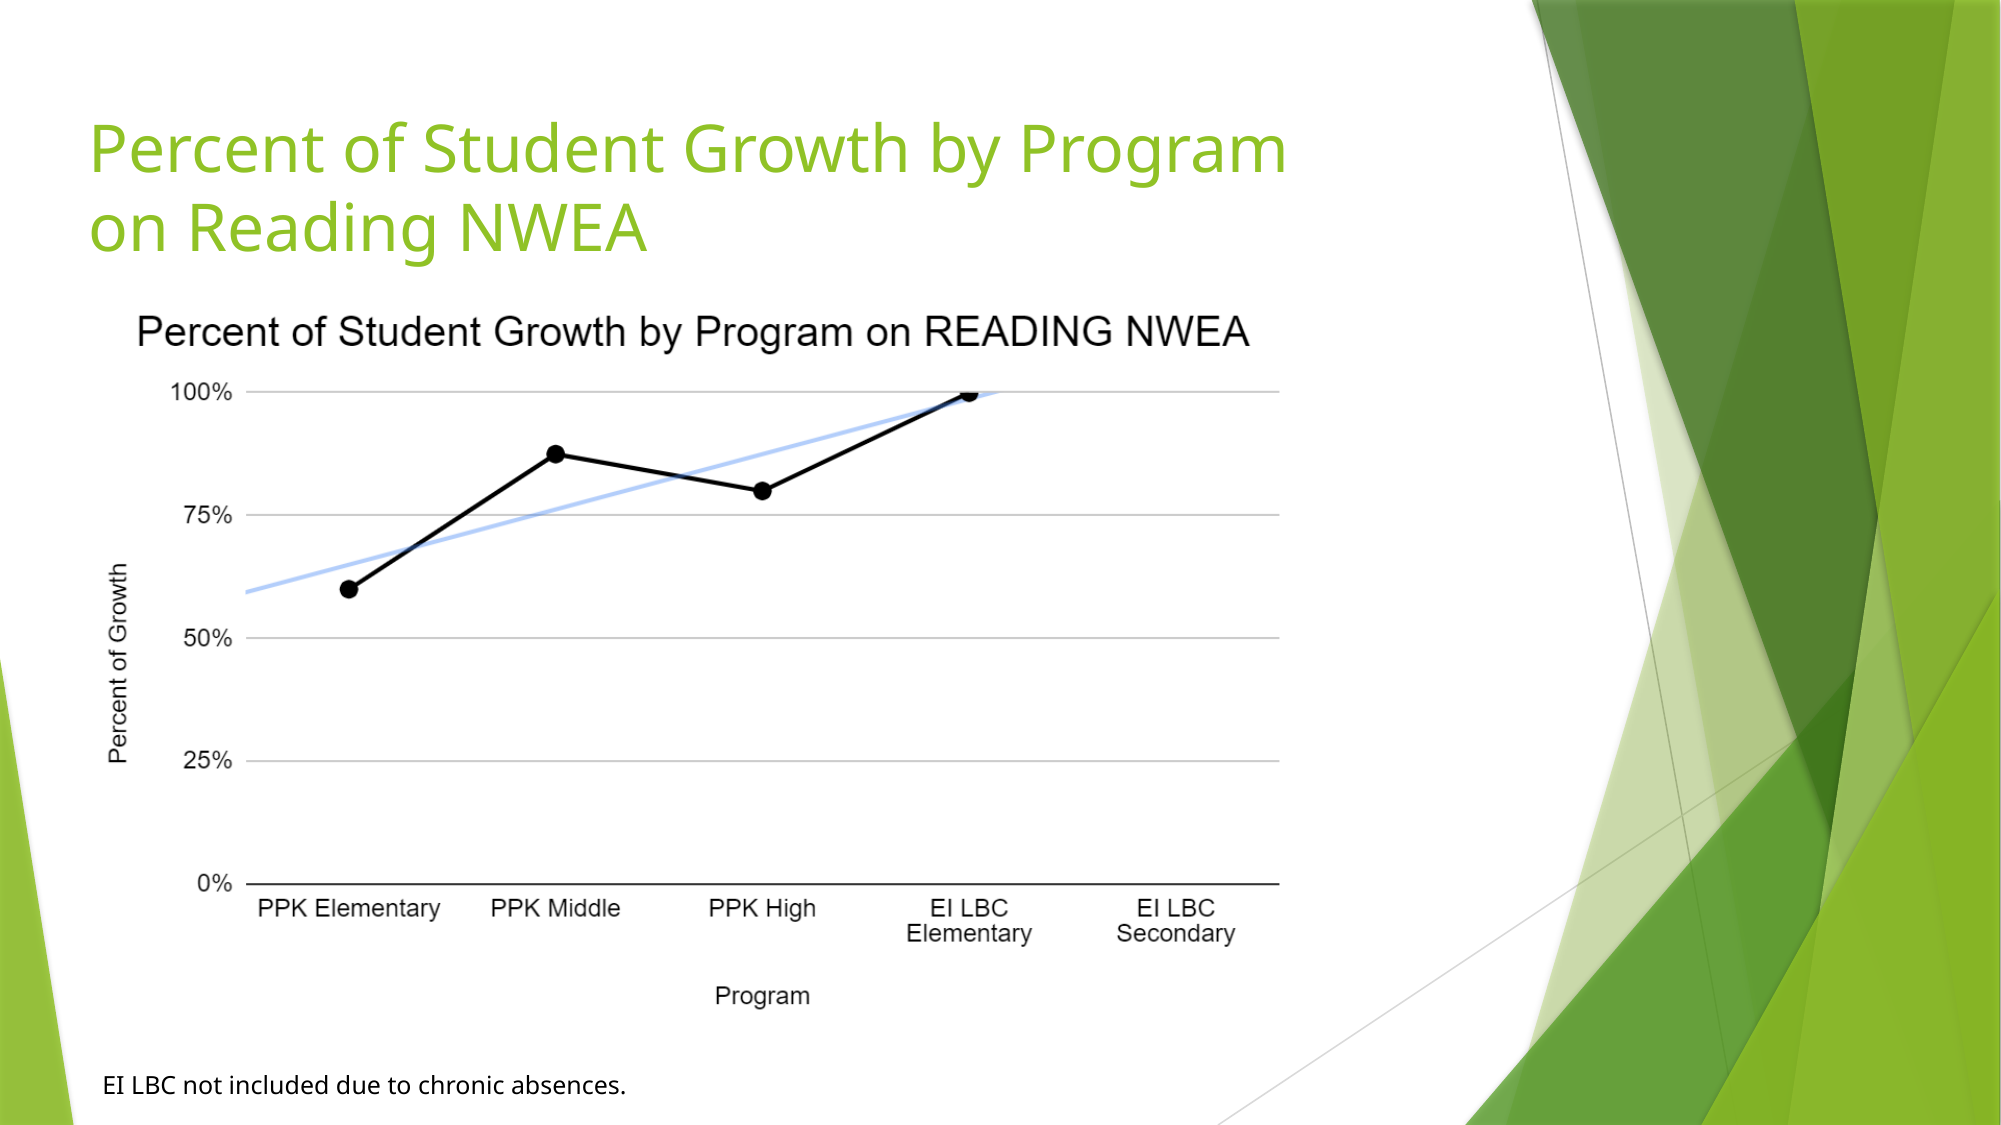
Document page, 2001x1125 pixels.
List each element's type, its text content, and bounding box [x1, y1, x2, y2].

picture [67, 274, 1318, 1048]
title Percent of Student Growth by Program on Reading NWEA [68, 86, 1383, 287]
text_box EI LBC not included due to chronic absences. [82, 1054, 1383, 1115]
